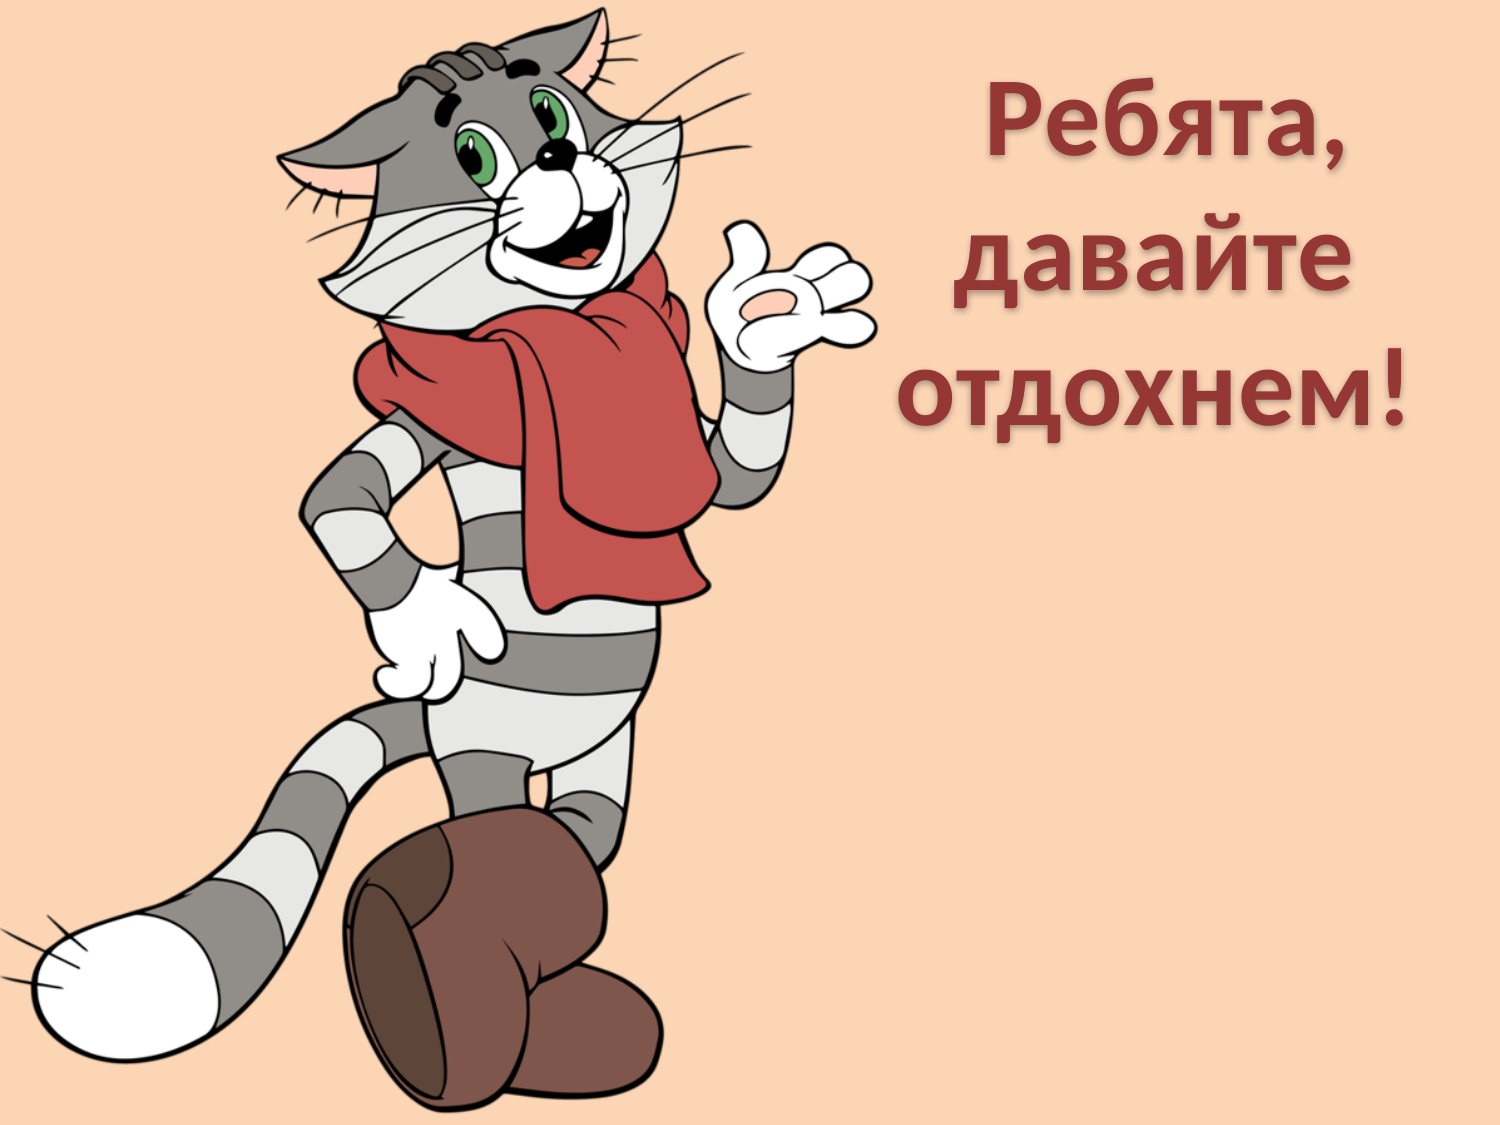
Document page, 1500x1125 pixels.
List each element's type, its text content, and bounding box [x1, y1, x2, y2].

picture [0, 0, 891, 1125]
text_box Ребята, давайте отдохнем! [894, 35, 1456, 456]
